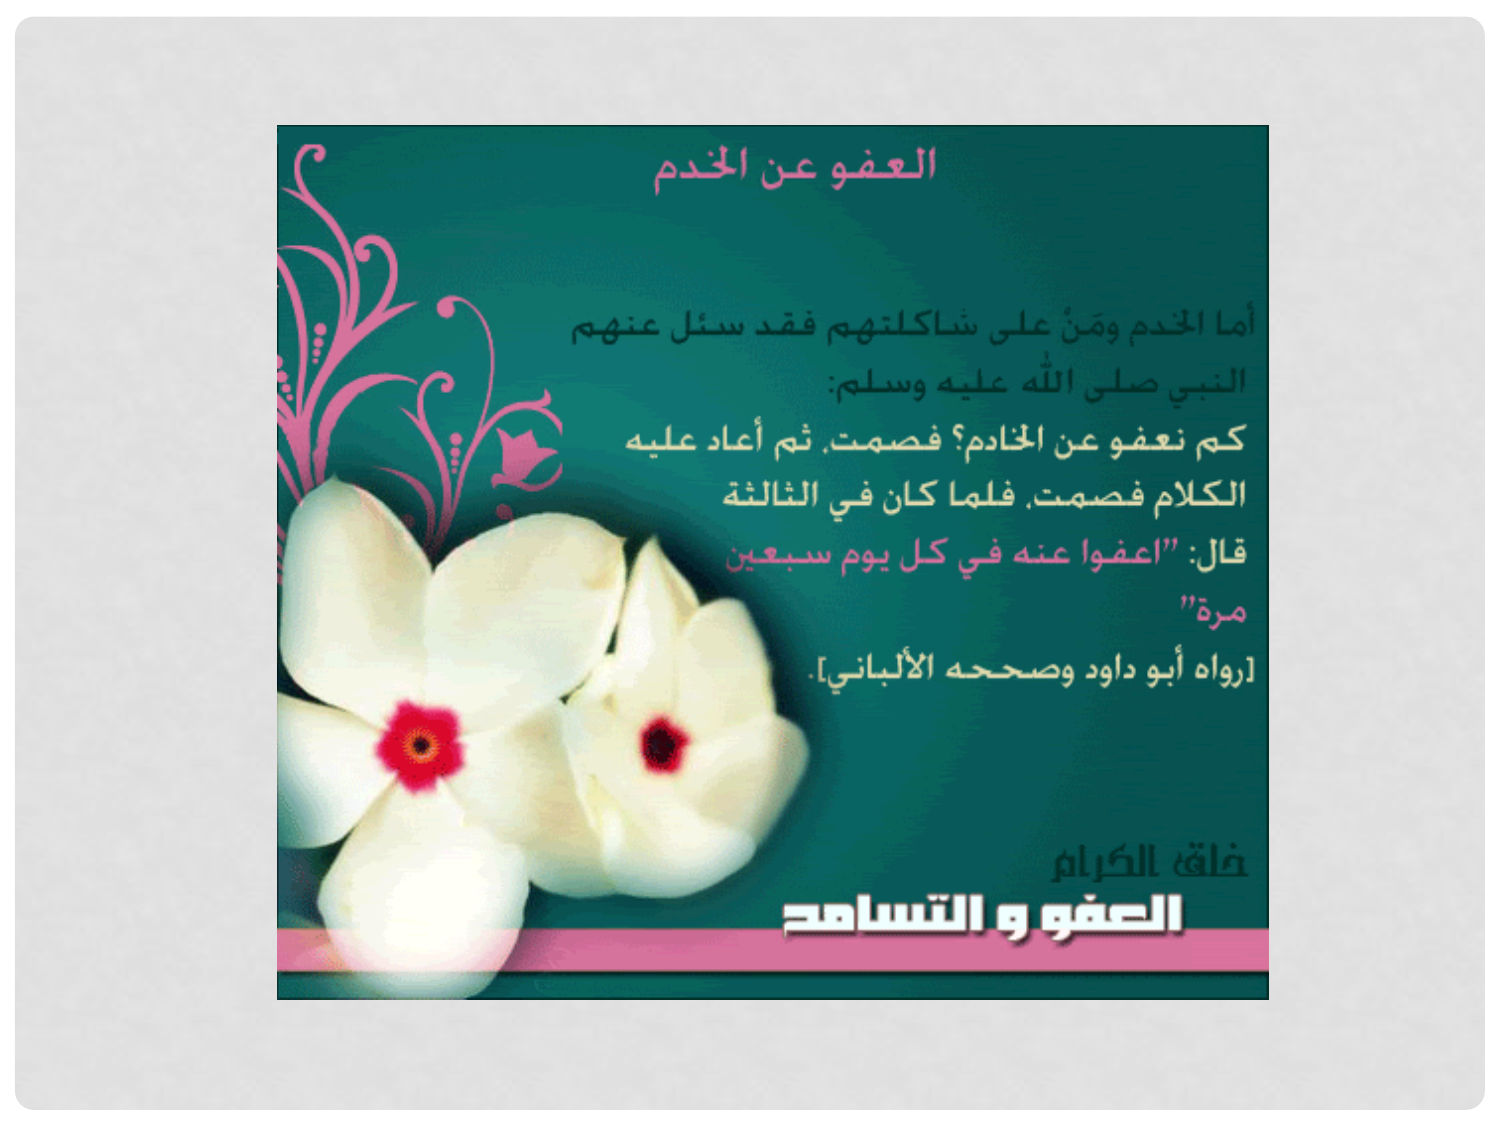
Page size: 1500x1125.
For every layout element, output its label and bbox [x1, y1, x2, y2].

list [277, 125, 1269, 1000]
